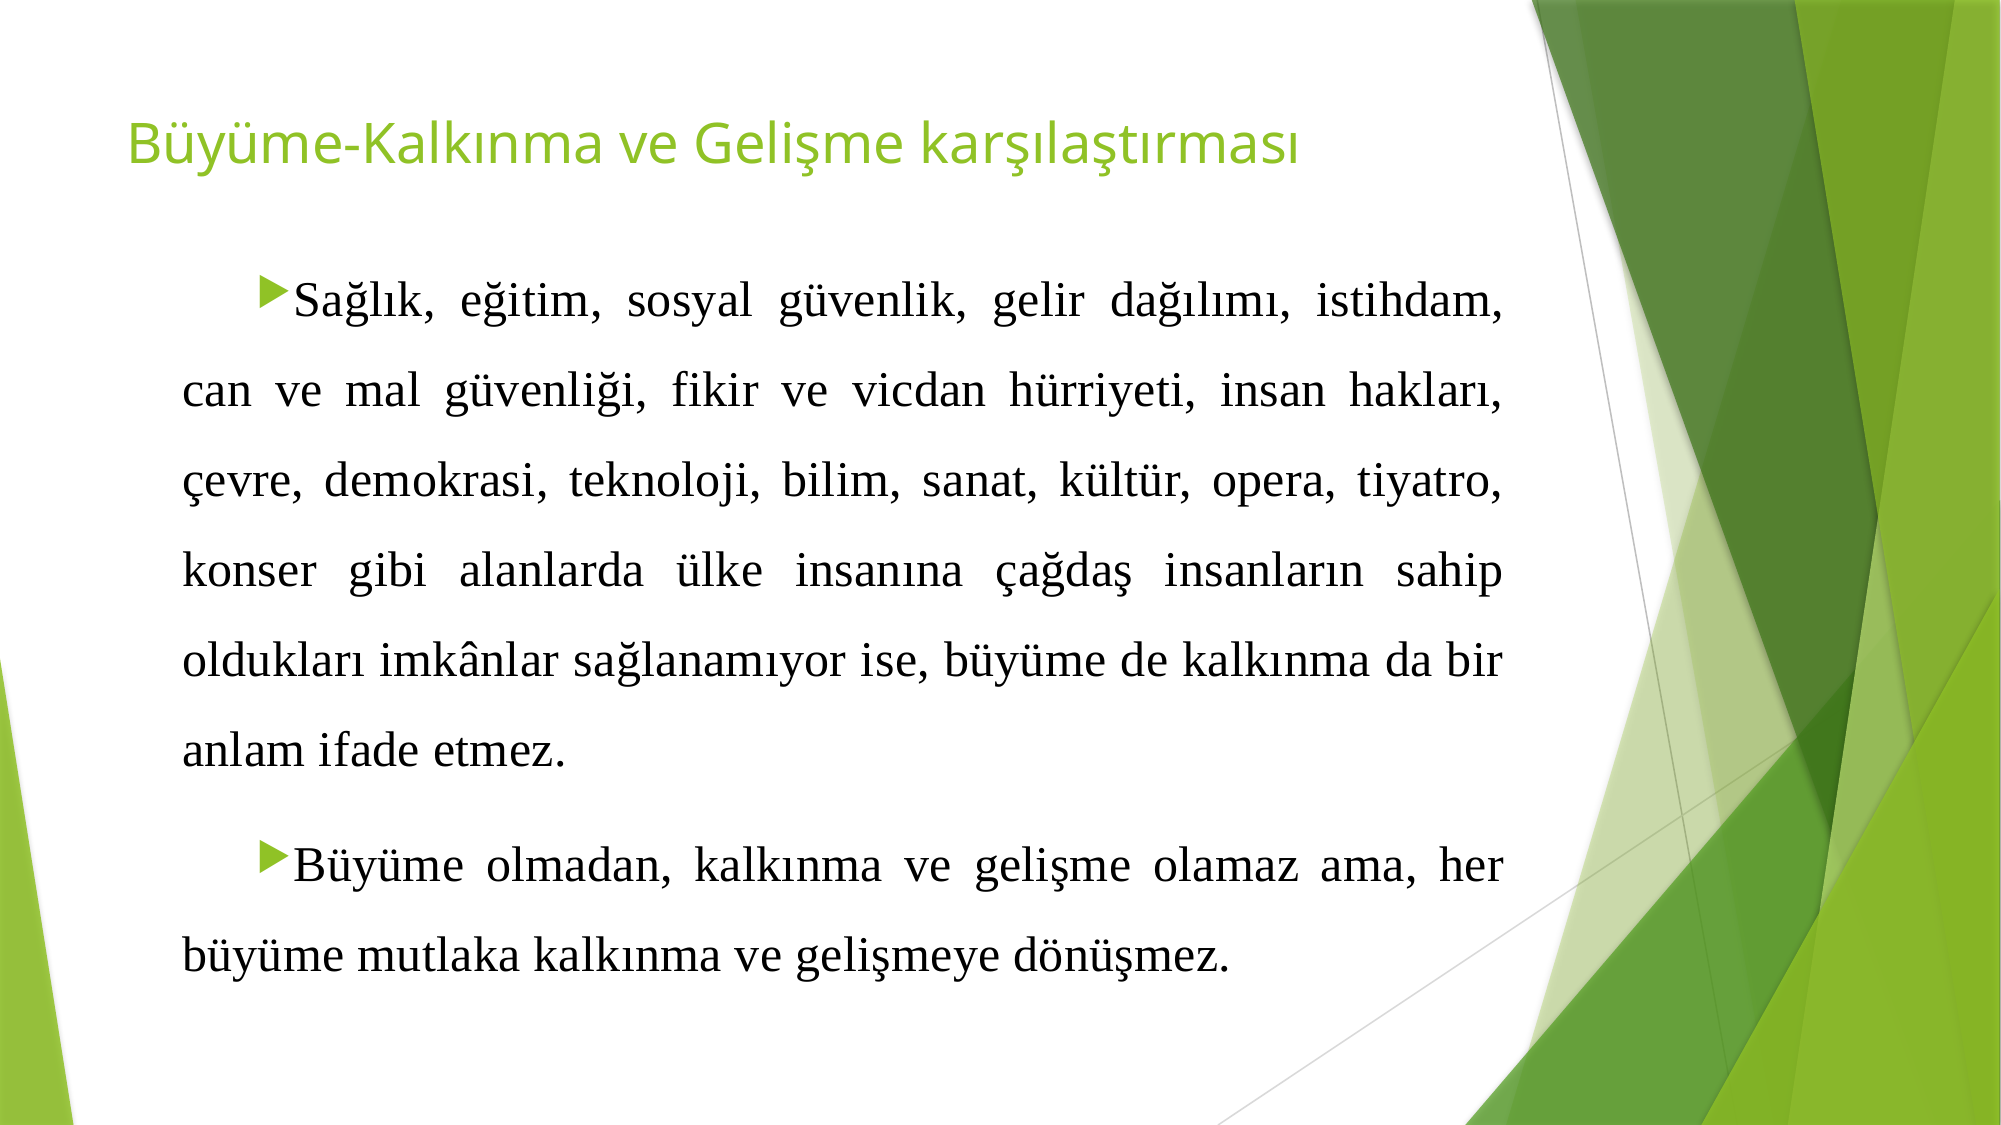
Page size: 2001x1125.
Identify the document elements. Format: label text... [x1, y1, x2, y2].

title Büyüme-Kalkınma ve Gelişme karşılaştırması [111, 99, 1522, 229]
list Sağlık, eğitim, sosyal güvenlik, gelir dağılımı, istihdam, can ve mal güvenliği, fikir ve vicdan hürriyeti, insan hakları, çevre, demokrasi, teknoloji, bilim, sanat, kültür, opera, tiyatro, konser gibi alanlarda ülke insanına çağdaş insanların sahip oldukları imkânlar sağlanamıyor ise, büyüme de kalkınma da bir anlam ifade etmez. Büyüme olmadan, kalkınma ve gelişme olamaz ama, her büyüme mutlaka kalkınma ve gelişmeye dönüşmez. [111, 229, 1522, 1038]
